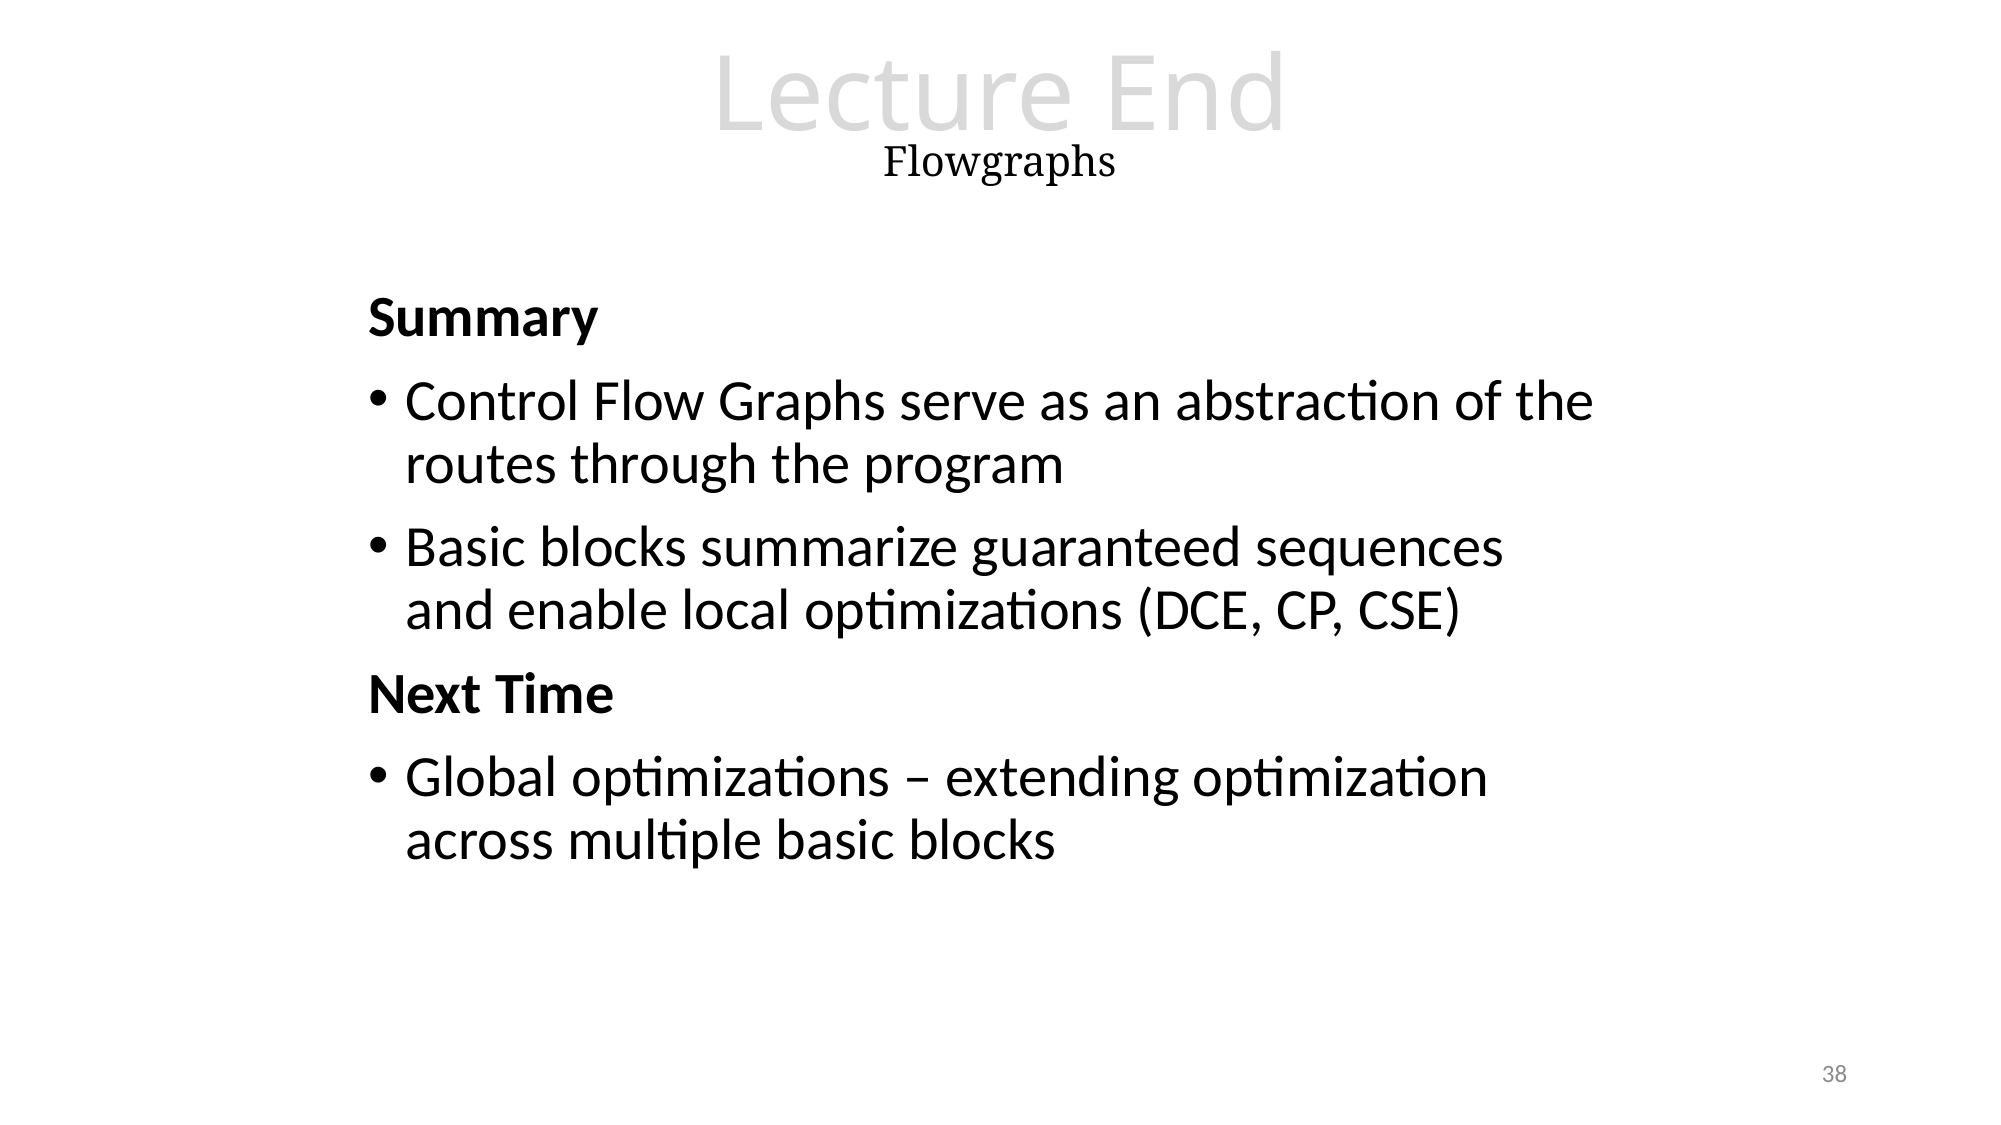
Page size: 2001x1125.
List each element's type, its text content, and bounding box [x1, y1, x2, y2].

list Summary Control Flow Graphs serve as an abstraction of the routes through the program Basic blocks summarize guaranteed sequences and enable local optimizations (DCE, CP, CSE) Next Time Global optimizations – extending optimization across multiple basic blocks [353, 278, 1619, 1014]
title Lecture End Flowgraphs [249, 13, 1750, 231]
slide_number 38 [1412, 1042, 1863, 1103]
